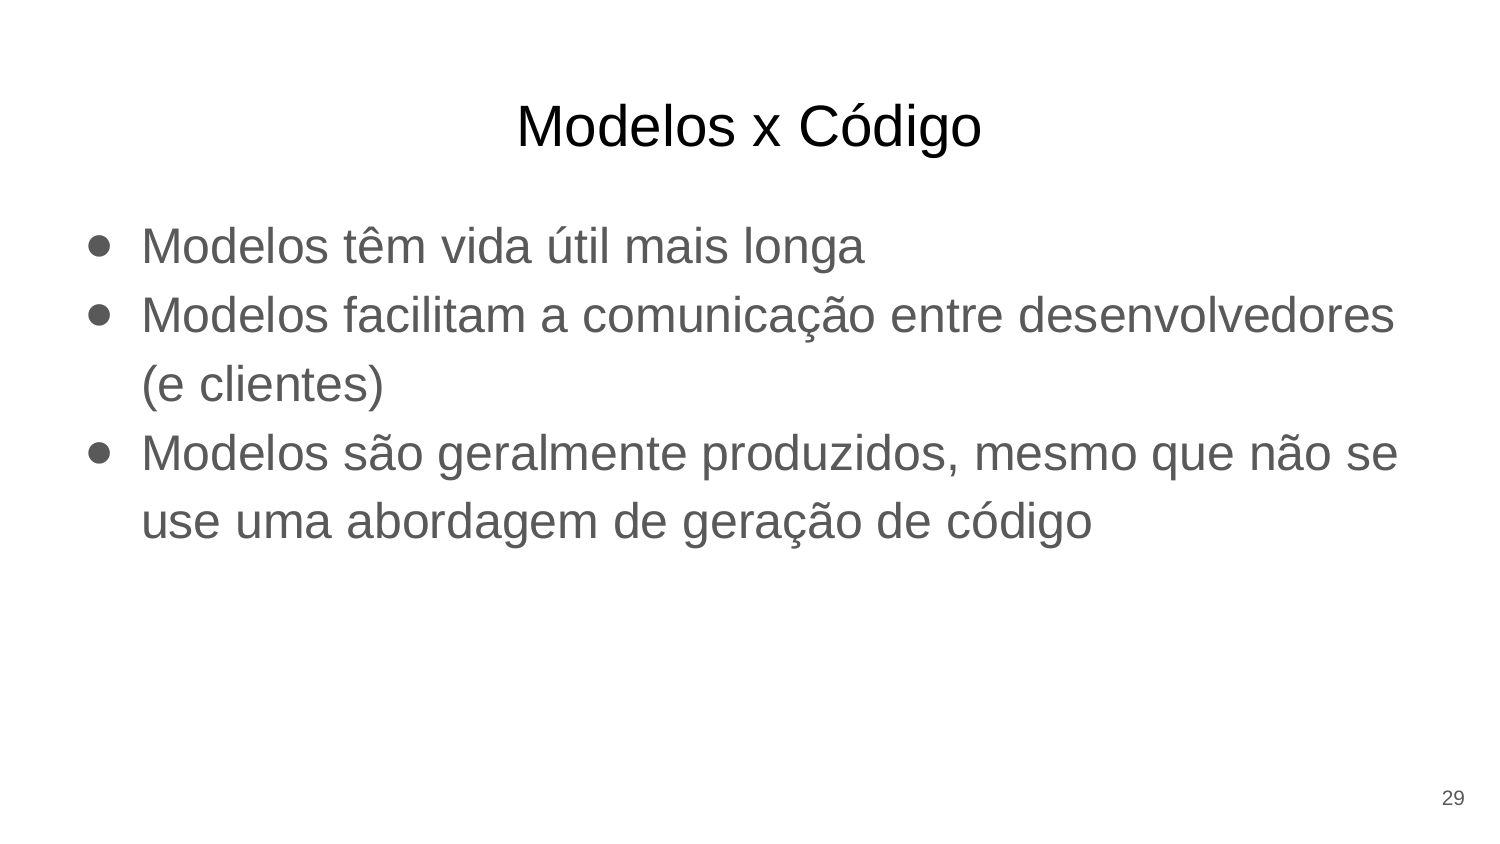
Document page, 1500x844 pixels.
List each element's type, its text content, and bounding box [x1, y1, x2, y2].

list Modelos têm vida útil mais longa Modelos facilitam a comunicação entre desenvolvedores (e clientes) Modelos são geralmente produzidos, mesmo que não se use uma abordagem de geração de código [51, 189, 1449, 750]
title Modelos x Código [51, 72, 1449, 167]
slide_number 29 [1389, 764, 1480, 830]
